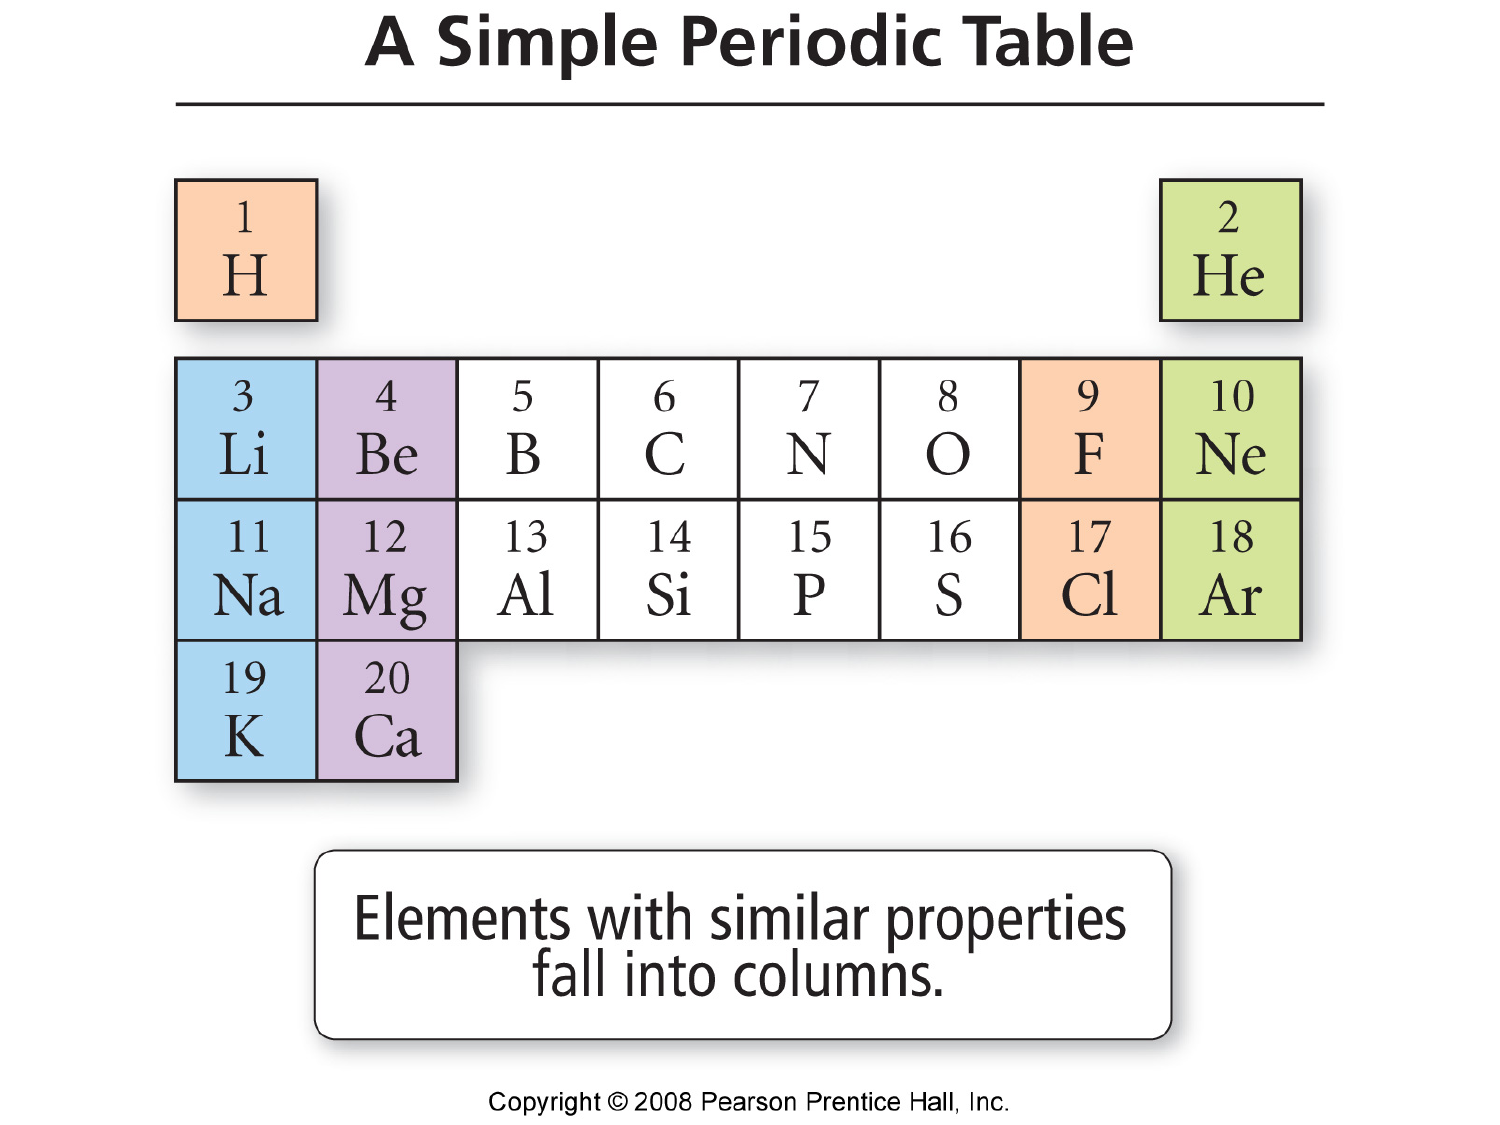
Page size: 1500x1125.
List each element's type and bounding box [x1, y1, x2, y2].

picture [141, 0, 1358, 1125]
